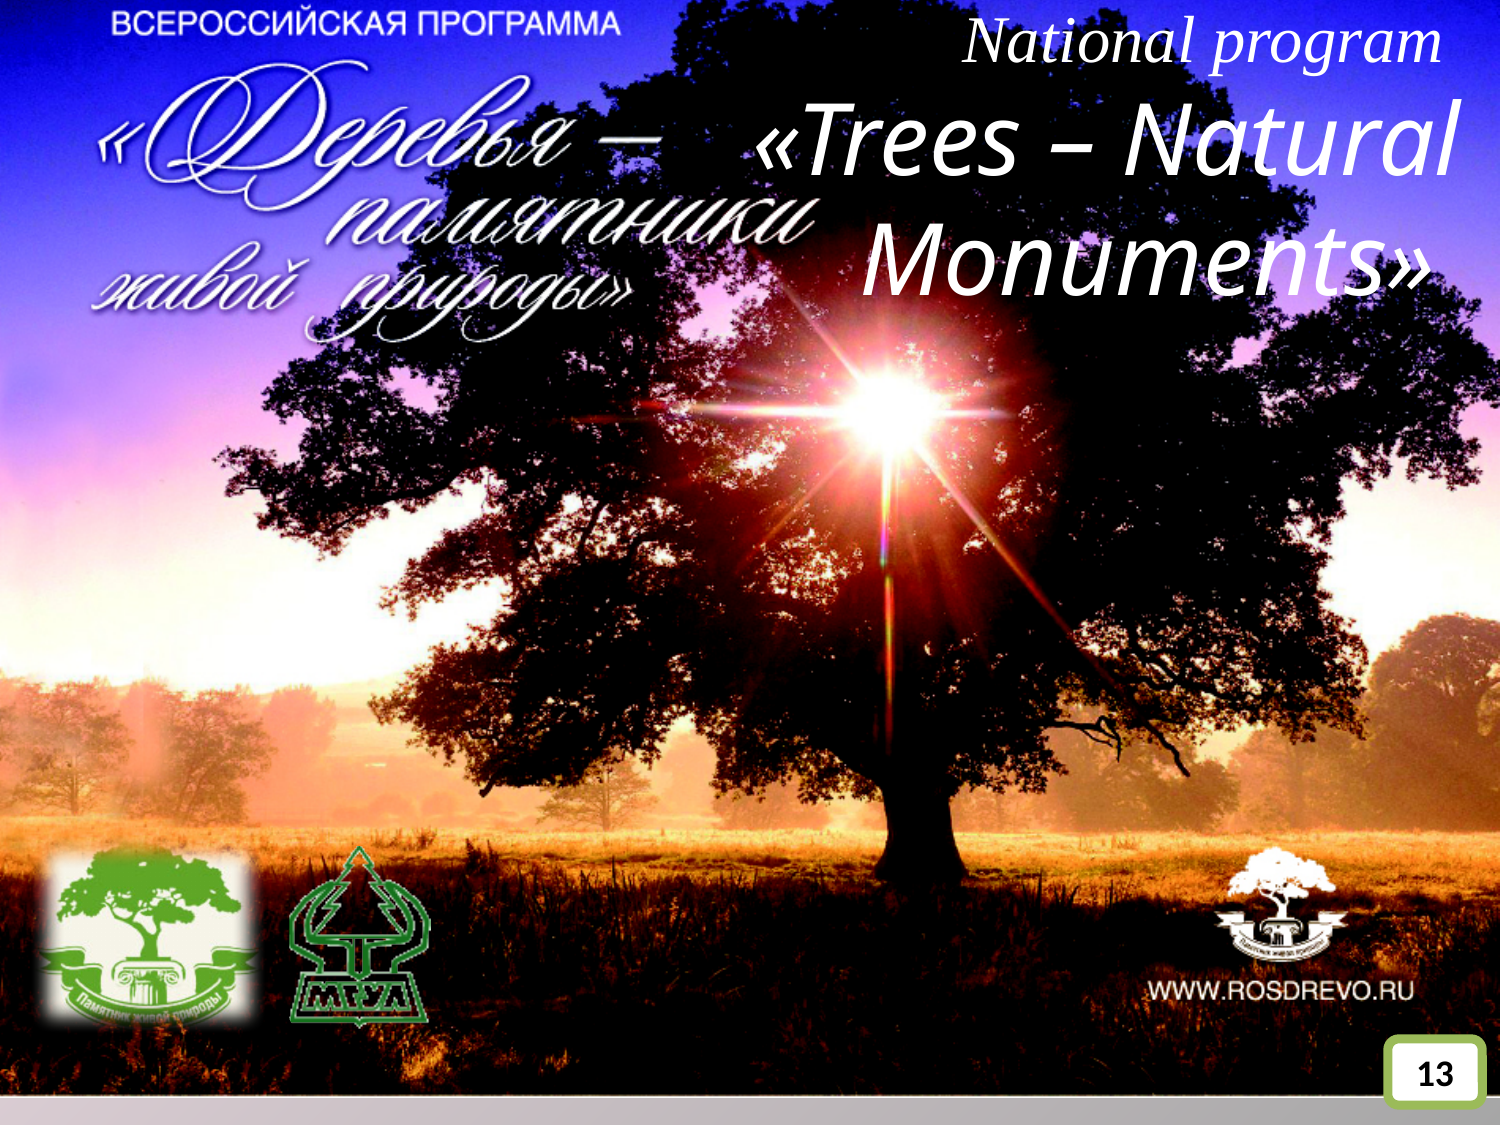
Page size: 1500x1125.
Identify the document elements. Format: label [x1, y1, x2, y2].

picture [29, 833, 268, 1036]
picture [289, 845, 432, 1029]
list [0, 0, 1500, 1098]
